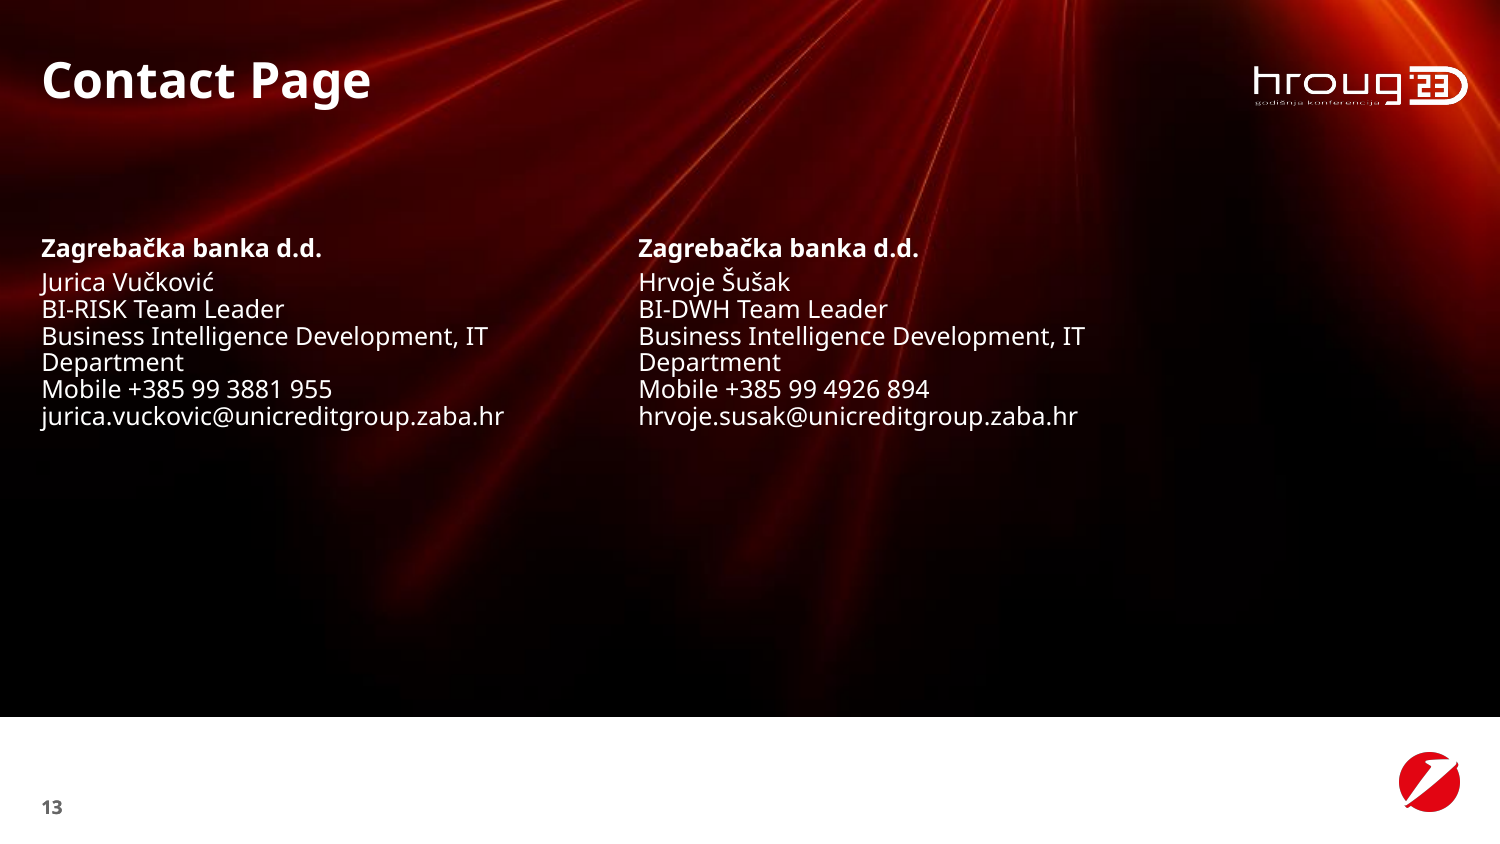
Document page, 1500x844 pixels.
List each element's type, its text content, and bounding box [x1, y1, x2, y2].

picture [1399, 752, 1460, 812]
text_box Zagrebačka banka d.d. Jurica Vučković BI-RISK Team Leader Business Intelligence Development, IT Department Mobile +385 99 3881 955 jurica.vuckovic@unicreditgroup.zaba.hr [41, 236, 547, 432]
picture [0, 0, 1500, 717]
text_box Zagrebačka banka d.d. Hrvoje Šušak BI-DWH Team Leader Business Intelligence Development, IT Department Mobile +385 99 4926 894 hrvoje.susak@unicreditgroup.zaba.hr [638, 236, 1145, 432]
title Contact Page [41, 62, 1400, 109]
